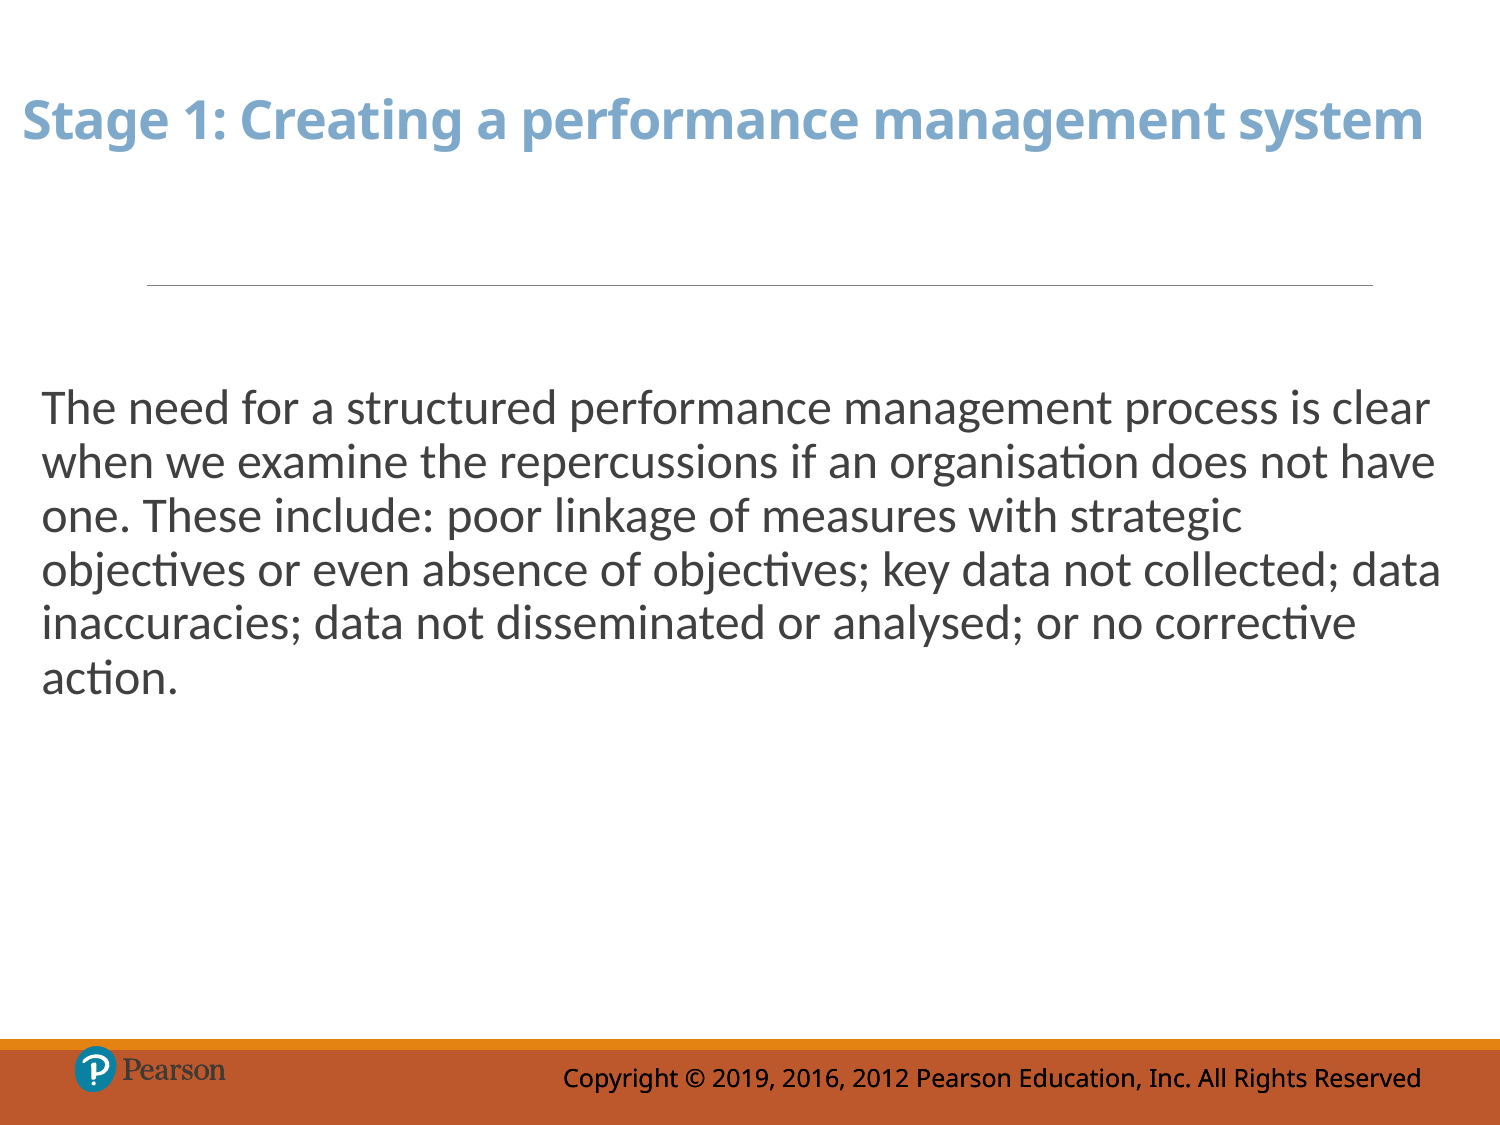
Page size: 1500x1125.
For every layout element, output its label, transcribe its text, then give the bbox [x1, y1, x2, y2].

title Stage 1: Creating a performance management system [7, 52, 1493, 158]
list The need for a structured performance management process is clear when we examine the repercussions if an organisation does not have one. These include: poor linkage of measures with strategic objectives or even absence of objectives; key data not collected; data inaccuracies; data not disseminated or analysed; or no corrective action. [41, 373, 1450, 745]
